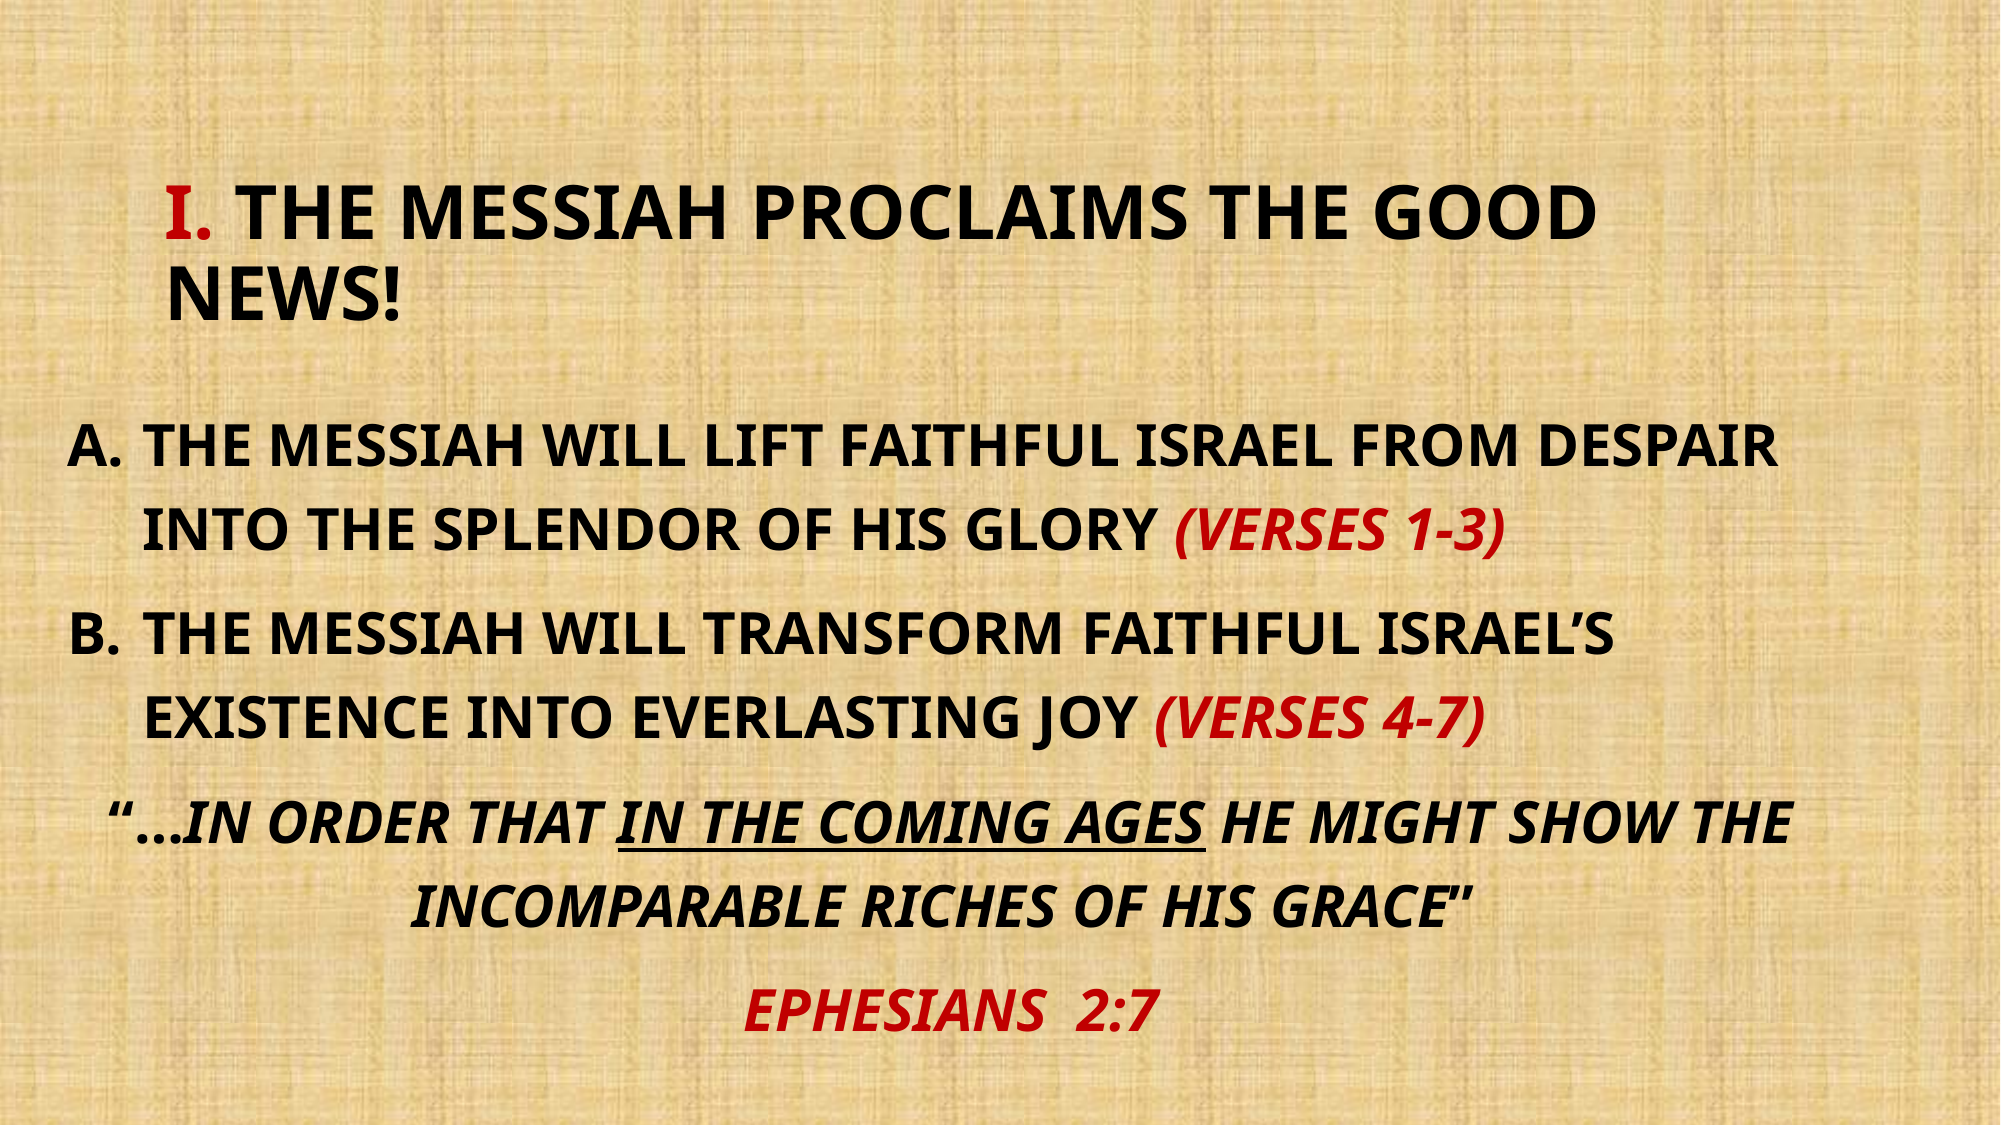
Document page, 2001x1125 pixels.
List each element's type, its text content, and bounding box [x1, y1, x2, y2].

title I. The Messiah proclaims the good news! [149, 124, 1851, 386]
picture [0, 0, 2001, 1125]
list The Messiah will lift faithful Israel from despair into the splendor of His glory (verses 1-3) The Messiah will transform faithful Israel’s existence into everlasting joy (verses 4-7) “…in order that in the coming ages he might show the incomparable riches of his grace” Ephesians 2:7 [52, 386, 1851, 1089]
